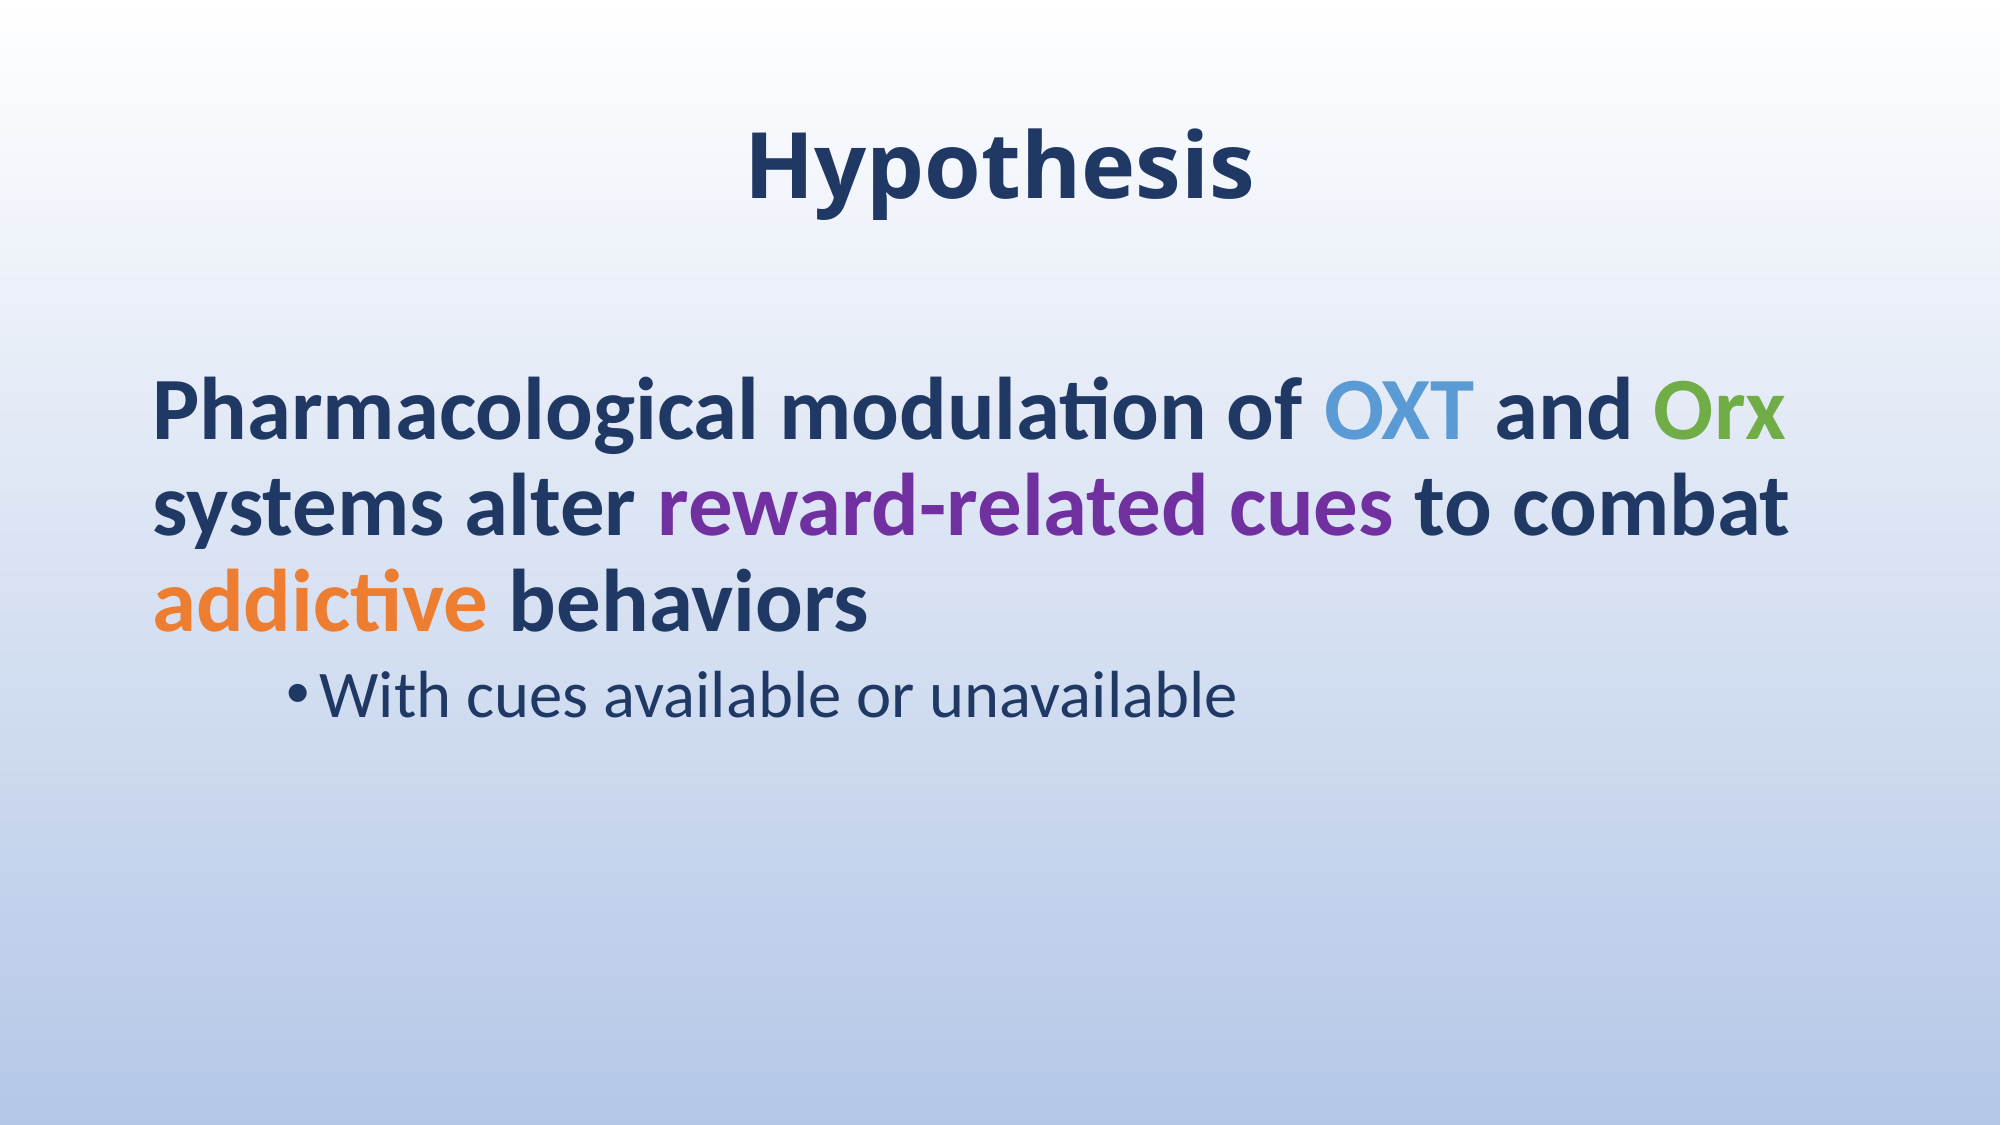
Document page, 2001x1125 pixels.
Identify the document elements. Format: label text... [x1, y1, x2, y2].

list Pharmacological modulation of OXT and Orx systems alter reward-related cues to combat addictive behaviors With cues available or unavailable [137, 355, 1863, 742]
title Hypothesis [137, 59, 1863, 278]
